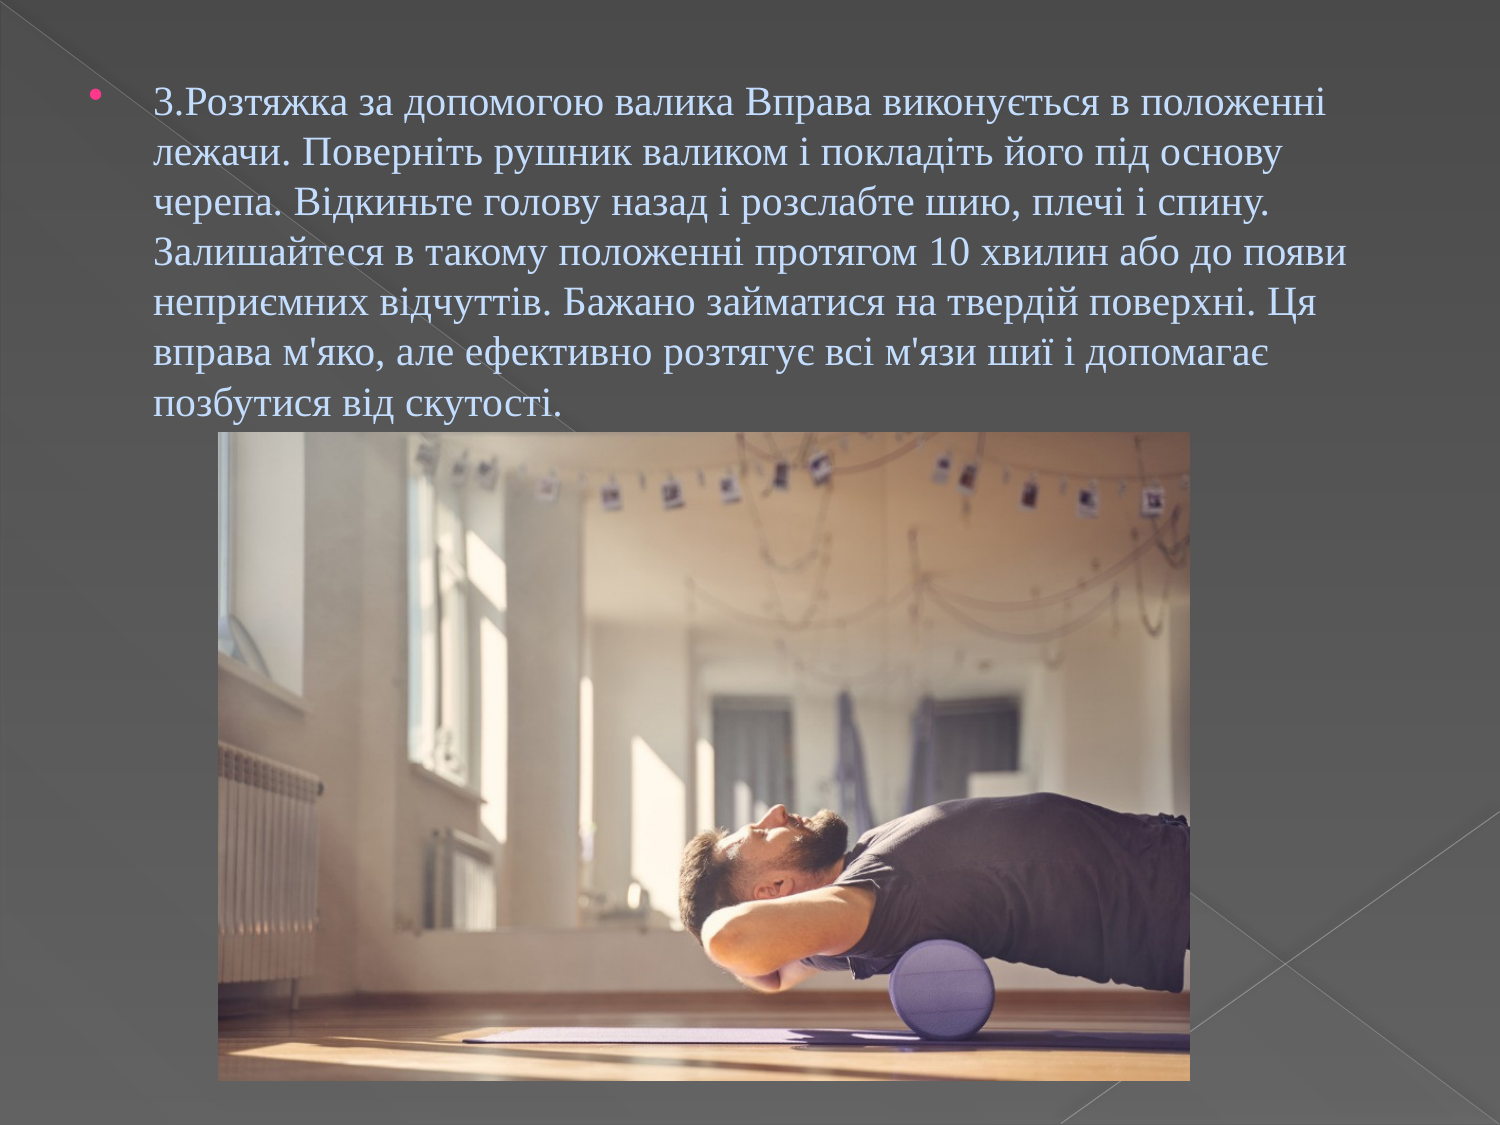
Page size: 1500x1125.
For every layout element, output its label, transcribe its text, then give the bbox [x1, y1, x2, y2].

picture [218, 432, 1190, 1081]
list 3.Розтяжка за допомогою валика Вправа виконується в положенні лежачи. Поверніть рушник валиком і покладіть його під основу черепа. Відкиньте голову назад і розслабте шию, плечі і спину. Залишайтеся в такому положенні протягом 10 хвилин або до появи неприємних відчуттів. Бажано займатися на твердій поверхні. Ця вправа м'яко, але ефективно розтягує всі м'язи шиї і допомагає позбутися від скутості. [64, 66, 1415, 592]
